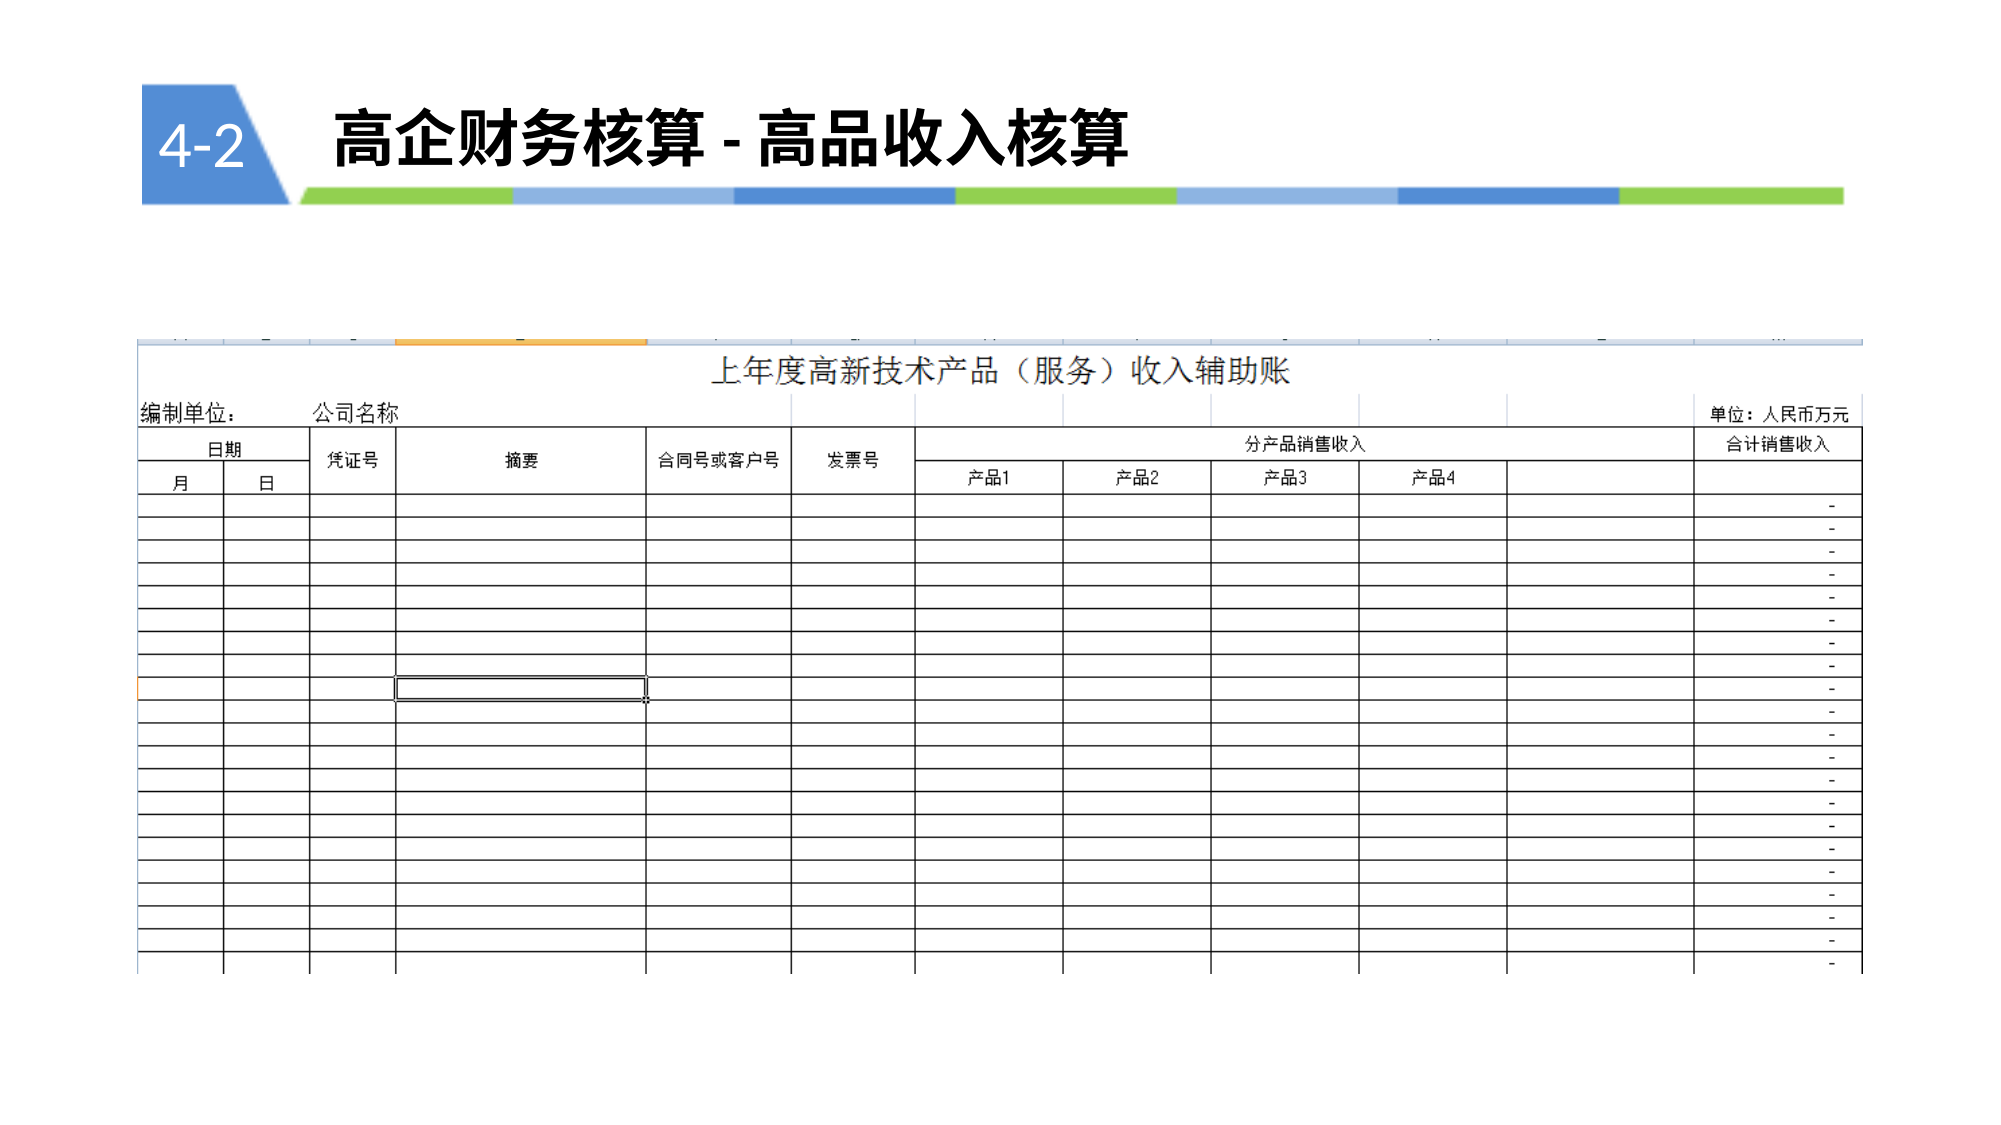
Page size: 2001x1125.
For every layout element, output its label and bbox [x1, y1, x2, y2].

list [137, 339, 1863, 974]
picture [142, 77, 1857, 214]
